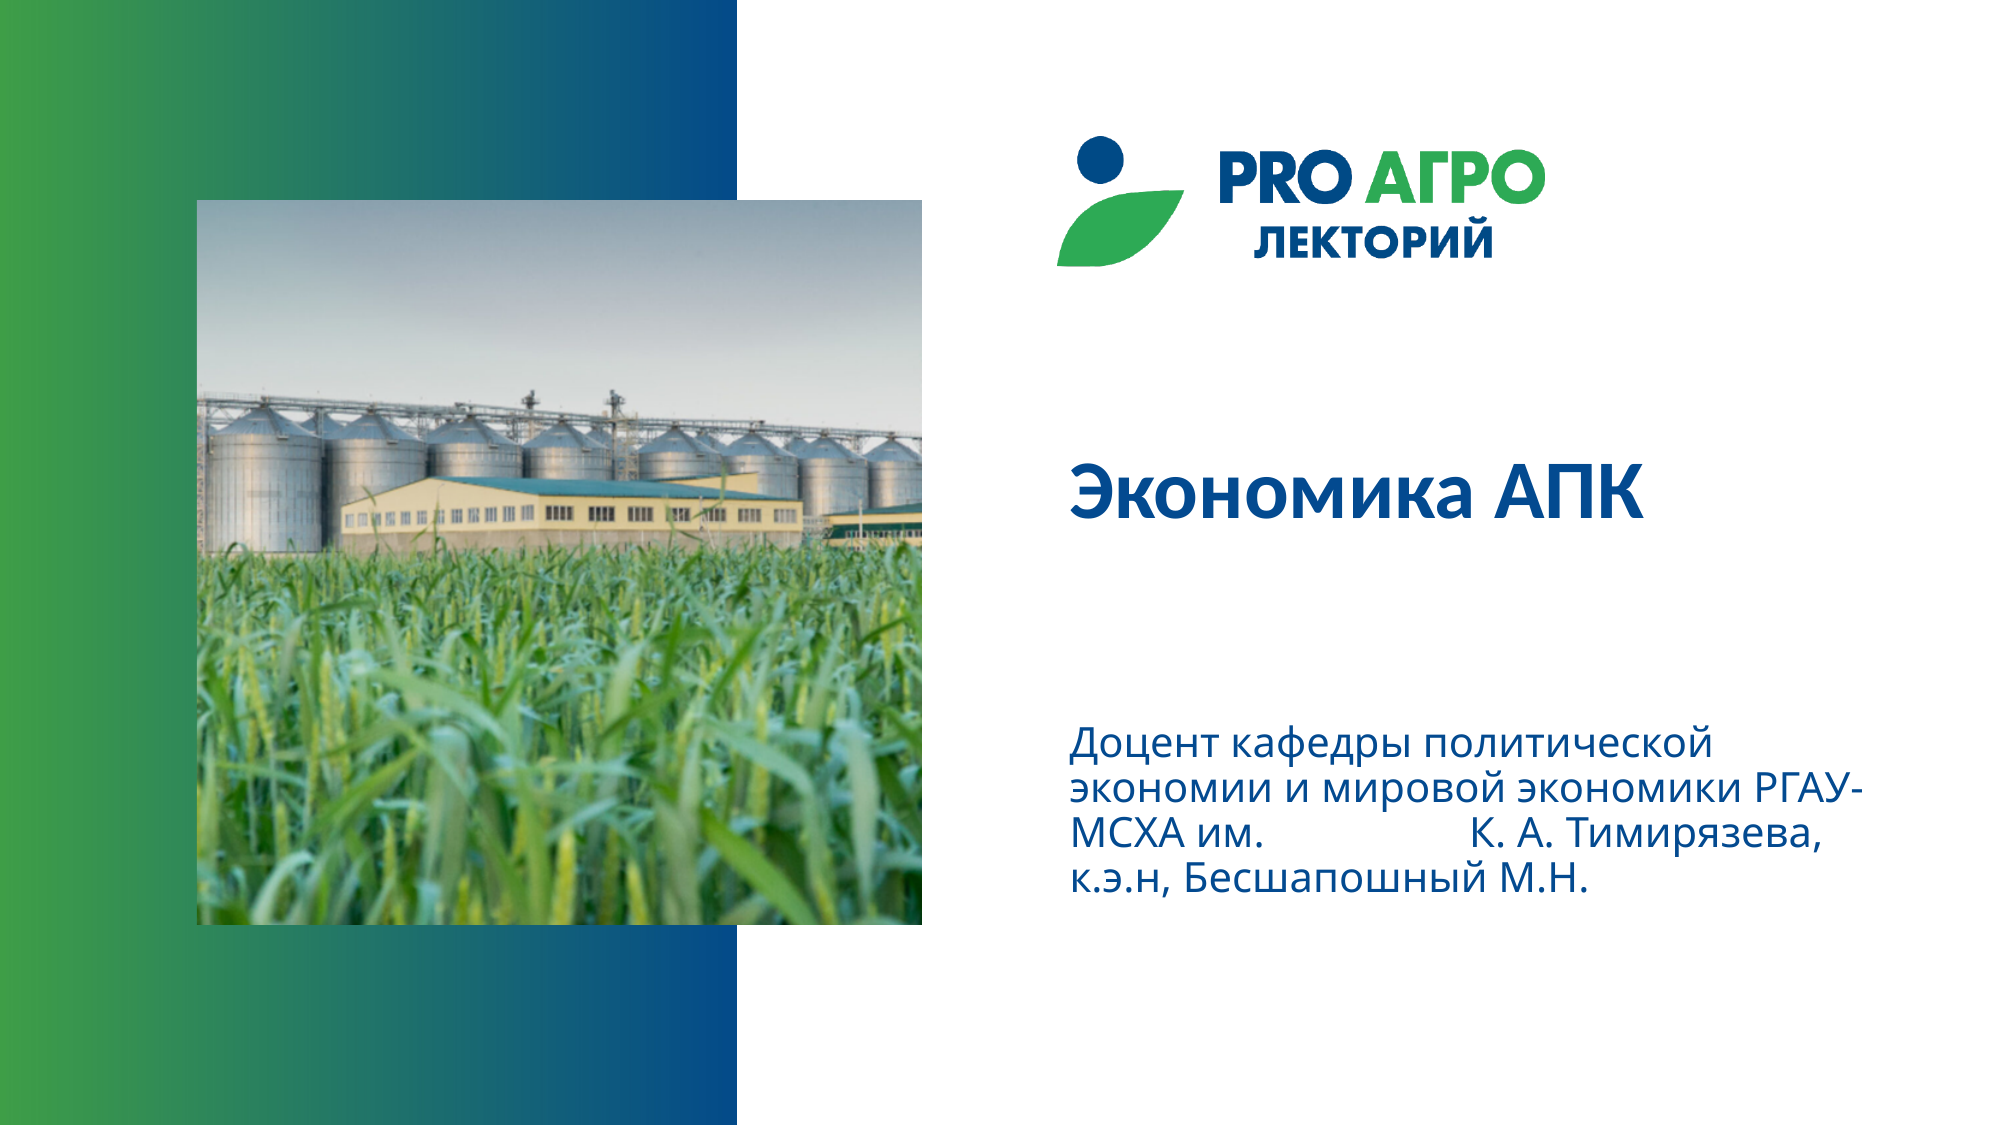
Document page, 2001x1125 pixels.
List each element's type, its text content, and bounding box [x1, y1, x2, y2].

subtitle Доцент кафедры политической экономии и мировой экономики РГАУ-МСХА им. К. А. Тимирязева, к.э.н, Бесшапошный М.Н. [1054, 713, 1917, 972]
picture [1057, 136, 1545, 267]
title Экономика АПК [1054, 345, 1917, 713]
picture [0, 0, 922, 1125]
